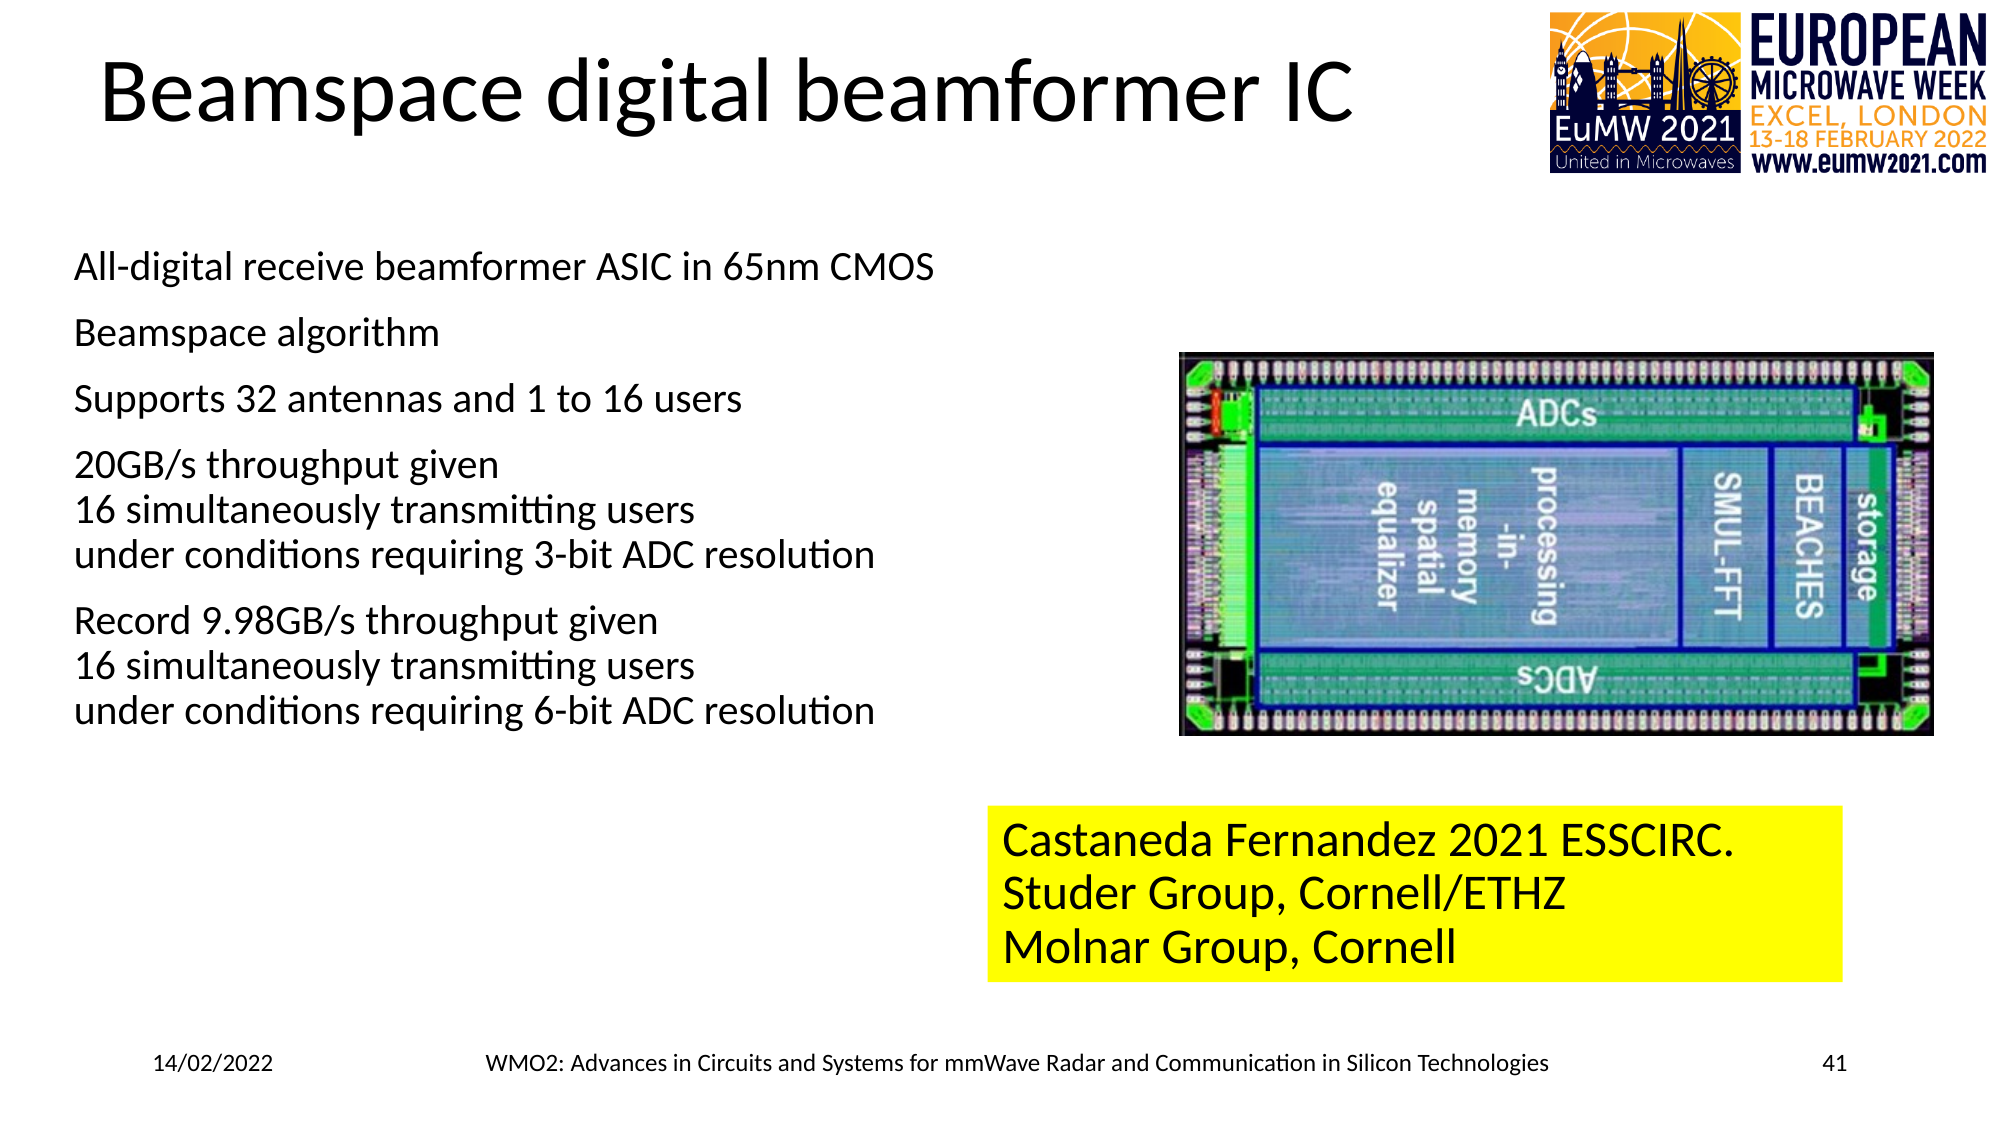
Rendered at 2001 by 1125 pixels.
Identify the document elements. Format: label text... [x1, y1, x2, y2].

text_box Castaneda Fernandez 2021 ESSCIRC. Studer Group, Cornell/ETHZ Molnar Group, Cornell [987, 805, 1843, 983]
footer WMO2: Advances in Circuits and Systems for mmWave Radar and Communication in Silicon Technologies [437, 1042, 1600, 1103]
title Beamspace digital beamformer IC [99, 59, 1613, 126]
text_box All-digital receive beamformer ASIC in 65nm CMOS Beamspace algorithm Supports 32 antennas and 1 to 16 users 20GB/s throughput given 16 simultaneously transmitting users under conditions requiring 3-bit ADC resolution Record 9.98GB/s throughput given 16 simultaneously transmitting users under conditions requiring 6-bit ADC resolution [59, 237, 1059, 741]
picture [1179, 352, 1935, 736]
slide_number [137, 1042, 324, 1103]
picture [1550, 11, 1988, 175]
slide_number 41 [1733, 1042, 1863, 1103]
